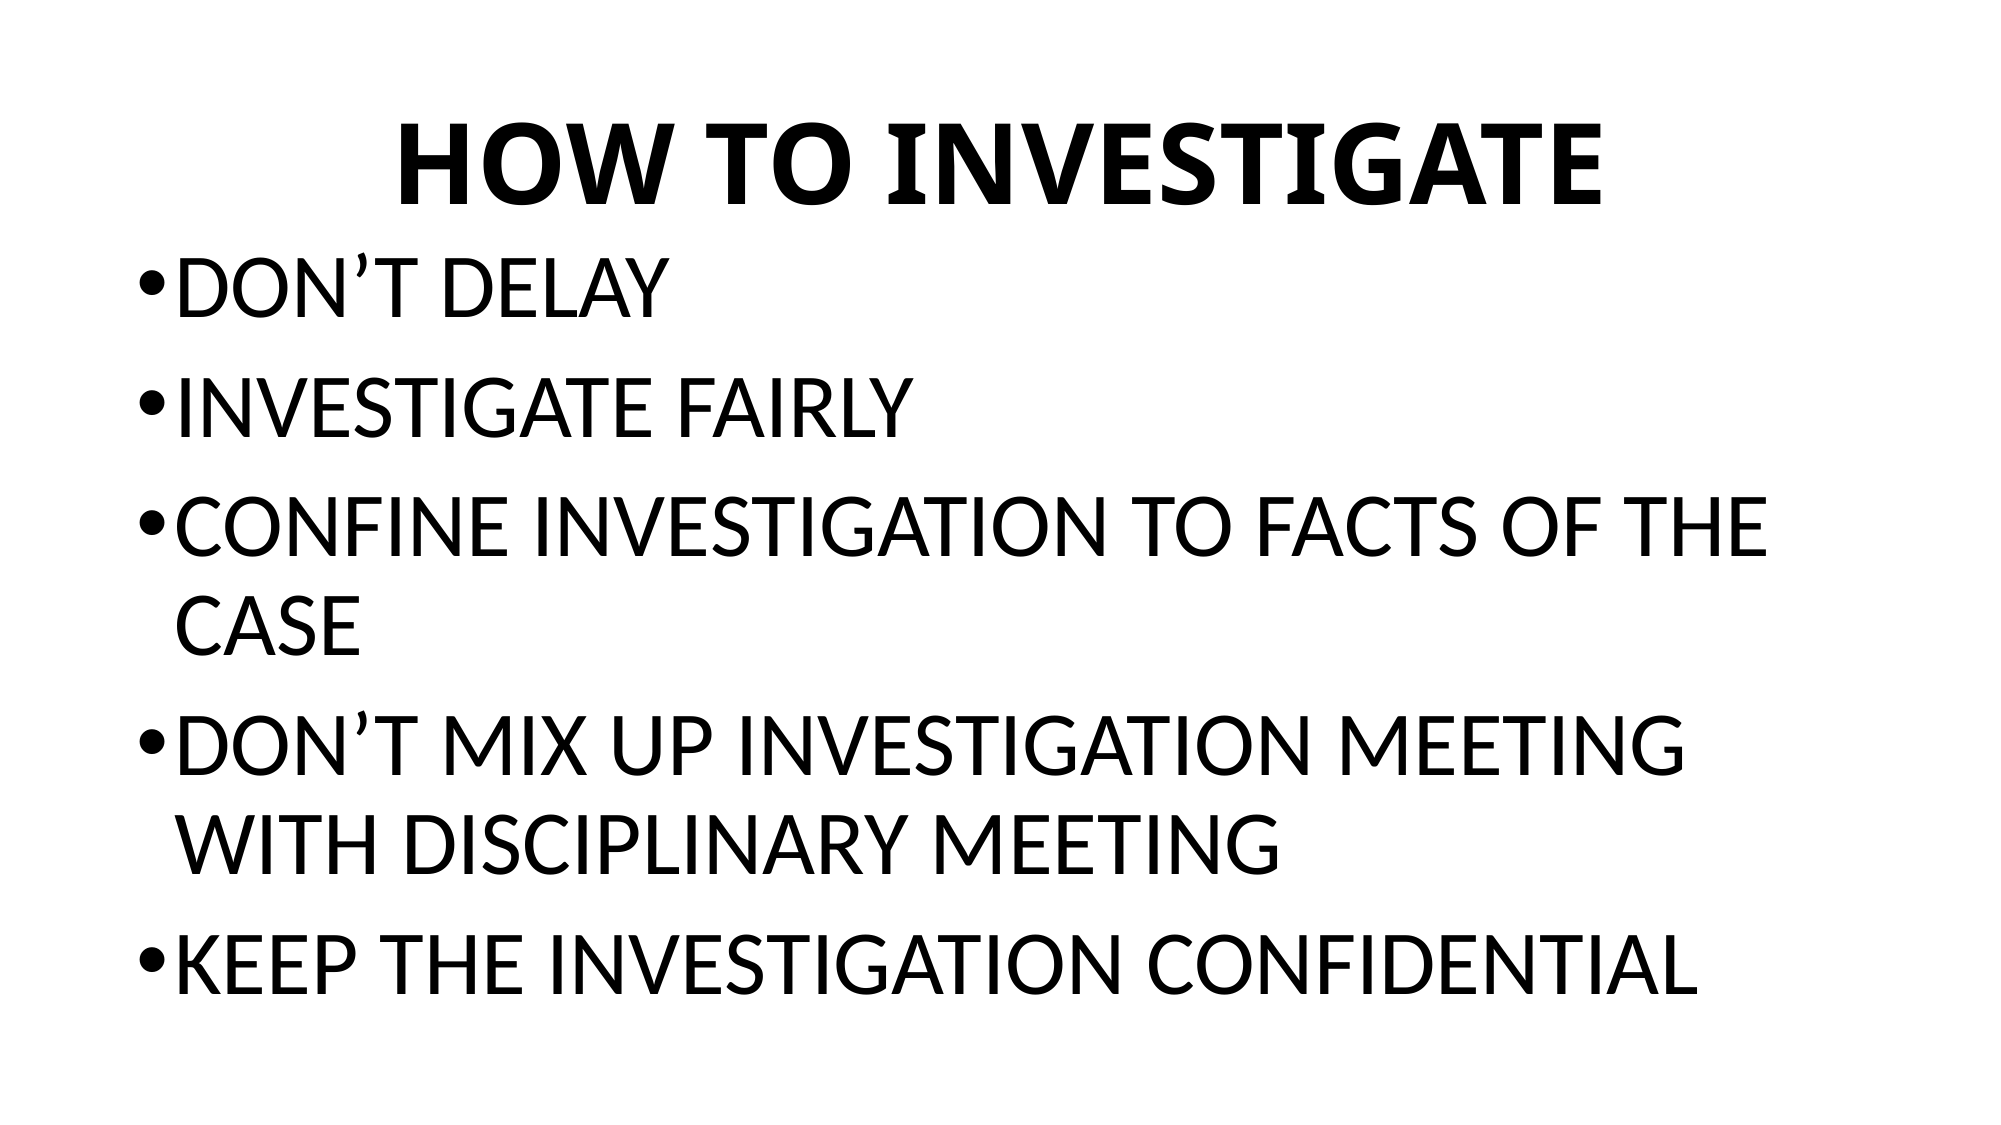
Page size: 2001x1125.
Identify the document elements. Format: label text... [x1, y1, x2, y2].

title HOW TO INVESTIGATE [137, 59, 1863, 278]
list DON’T DELAY INVESTIGATE FAIRLY CONFINE INVESTIGATION TO FACTS OF THE CASE DON’T MIX UP INVESTIGATION MEETING WITH DISCIPLINARY MEETING KEEP THE INVESTIGATION CONFIDENTIAL [121, 230, 1847, 945]
